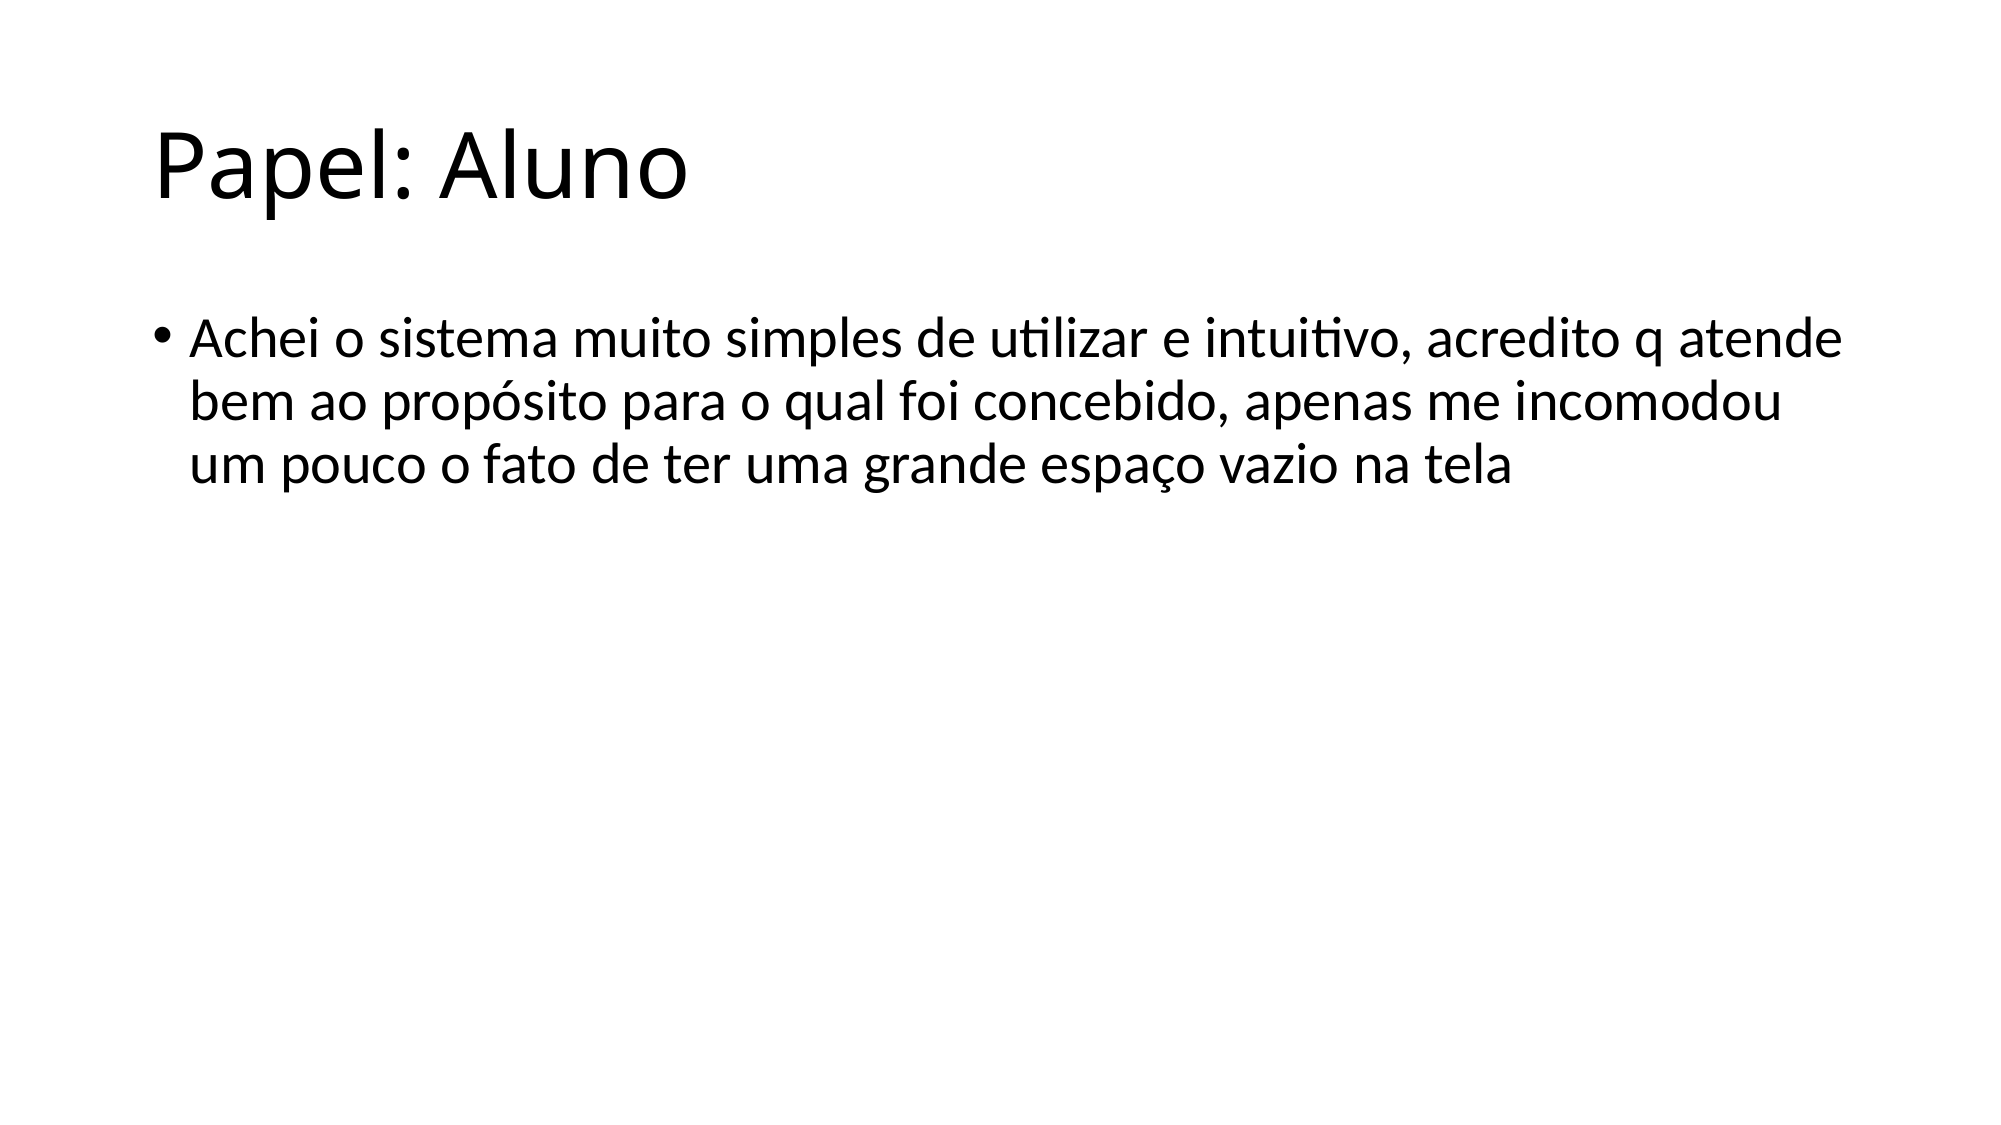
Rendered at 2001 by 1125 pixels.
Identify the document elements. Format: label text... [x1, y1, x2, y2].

title Papel: Aluno [137, 59, 1863, 278]
list Achei o sistema muito simples de utilizar e intuitivo, acredito q atende bem ao propósito para o qual foi concebido, apenas me incomodou um pouco o fato de ter uma grande espaço vazio na tela [137, 299, 1863, 1014]
